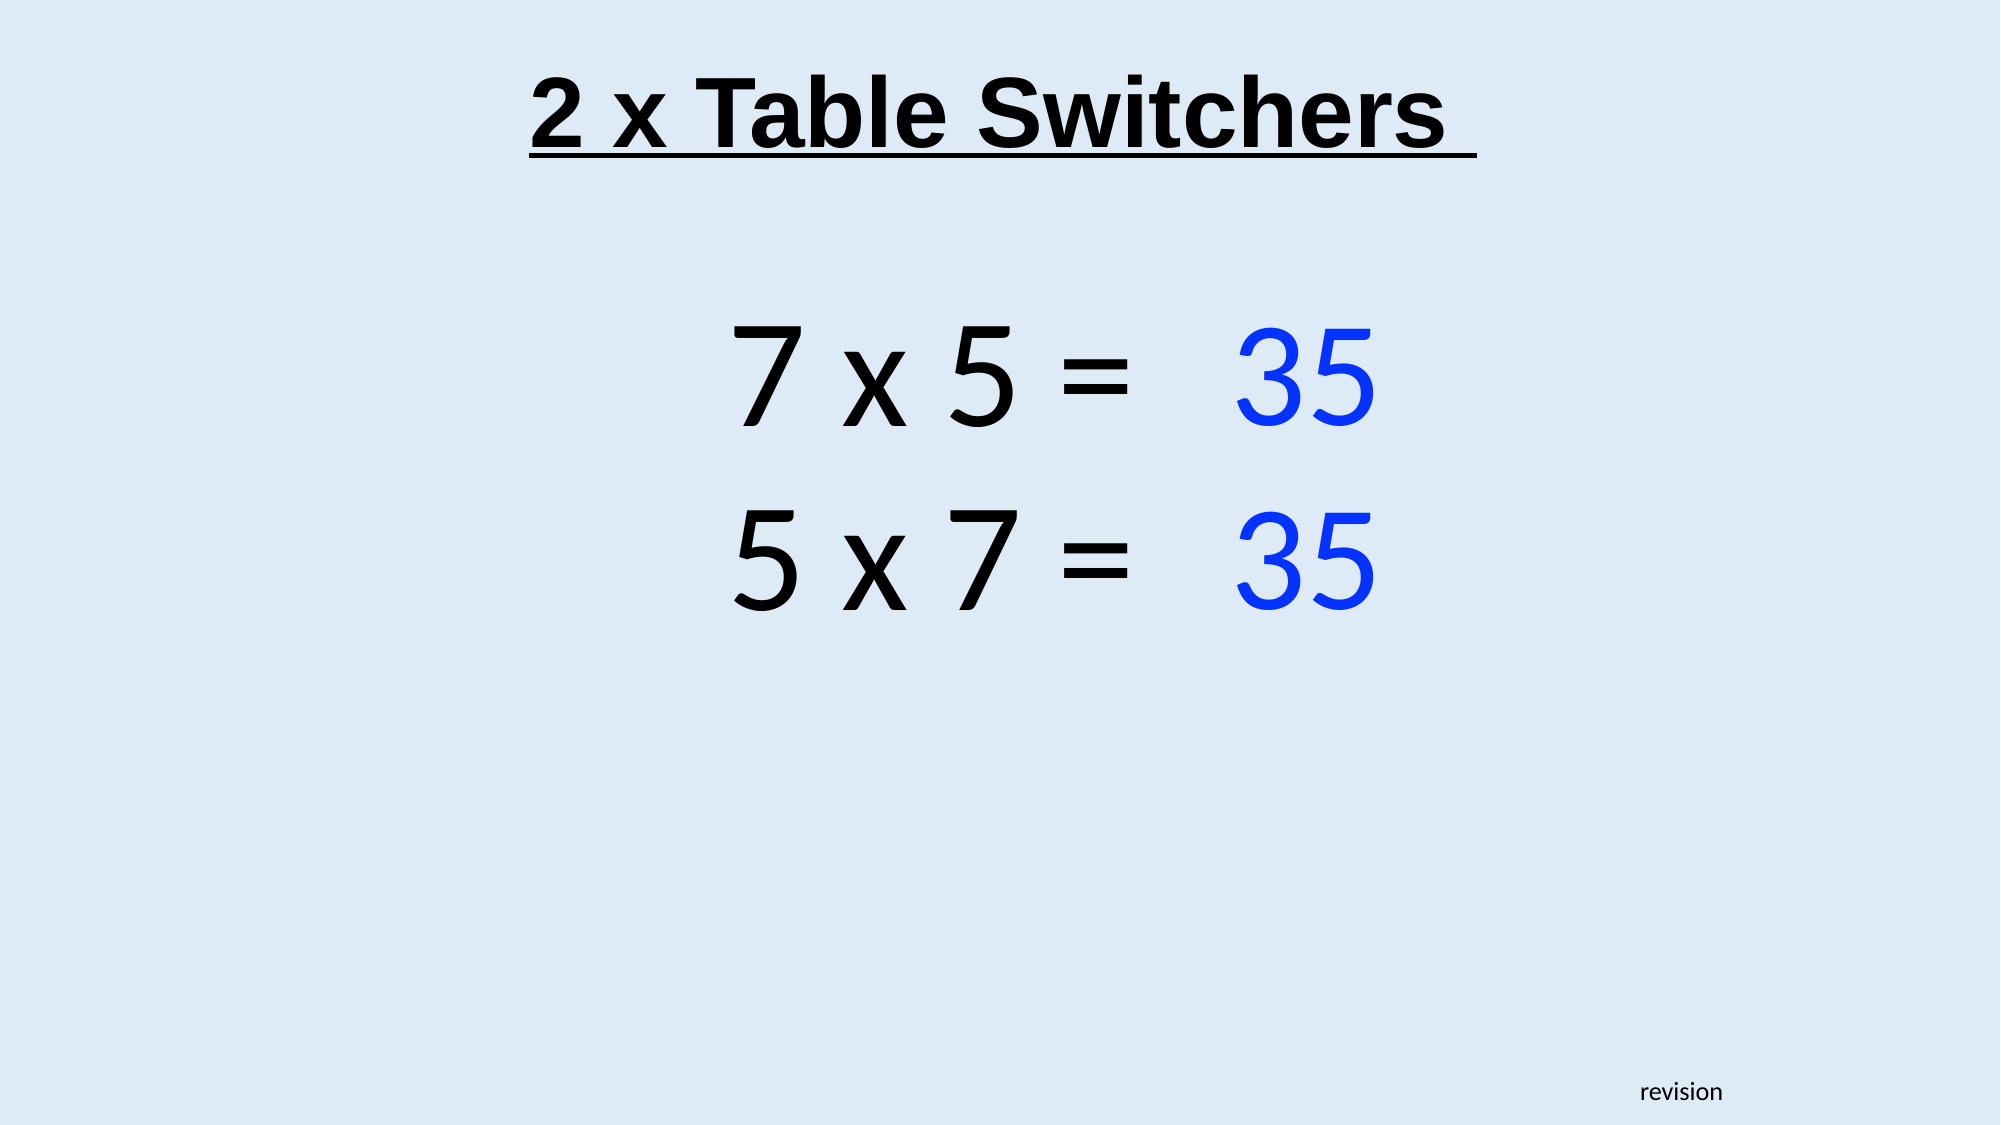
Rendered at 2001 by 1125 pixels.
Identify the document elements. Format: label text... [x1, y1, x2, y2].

text_box 35 [1215, 267, 1398, 452]
text_box 5 x 7 = [721, 449, 1176, 648]
text_box revision [1634, 1068, 1730, 1112]
text_box 2 x Table Switchers [494, 41, 1512, 173]
text_box 7 x 5 = [721, 265, 1176, 449]
text_box 35 [1215, 452, 1398, 648]
